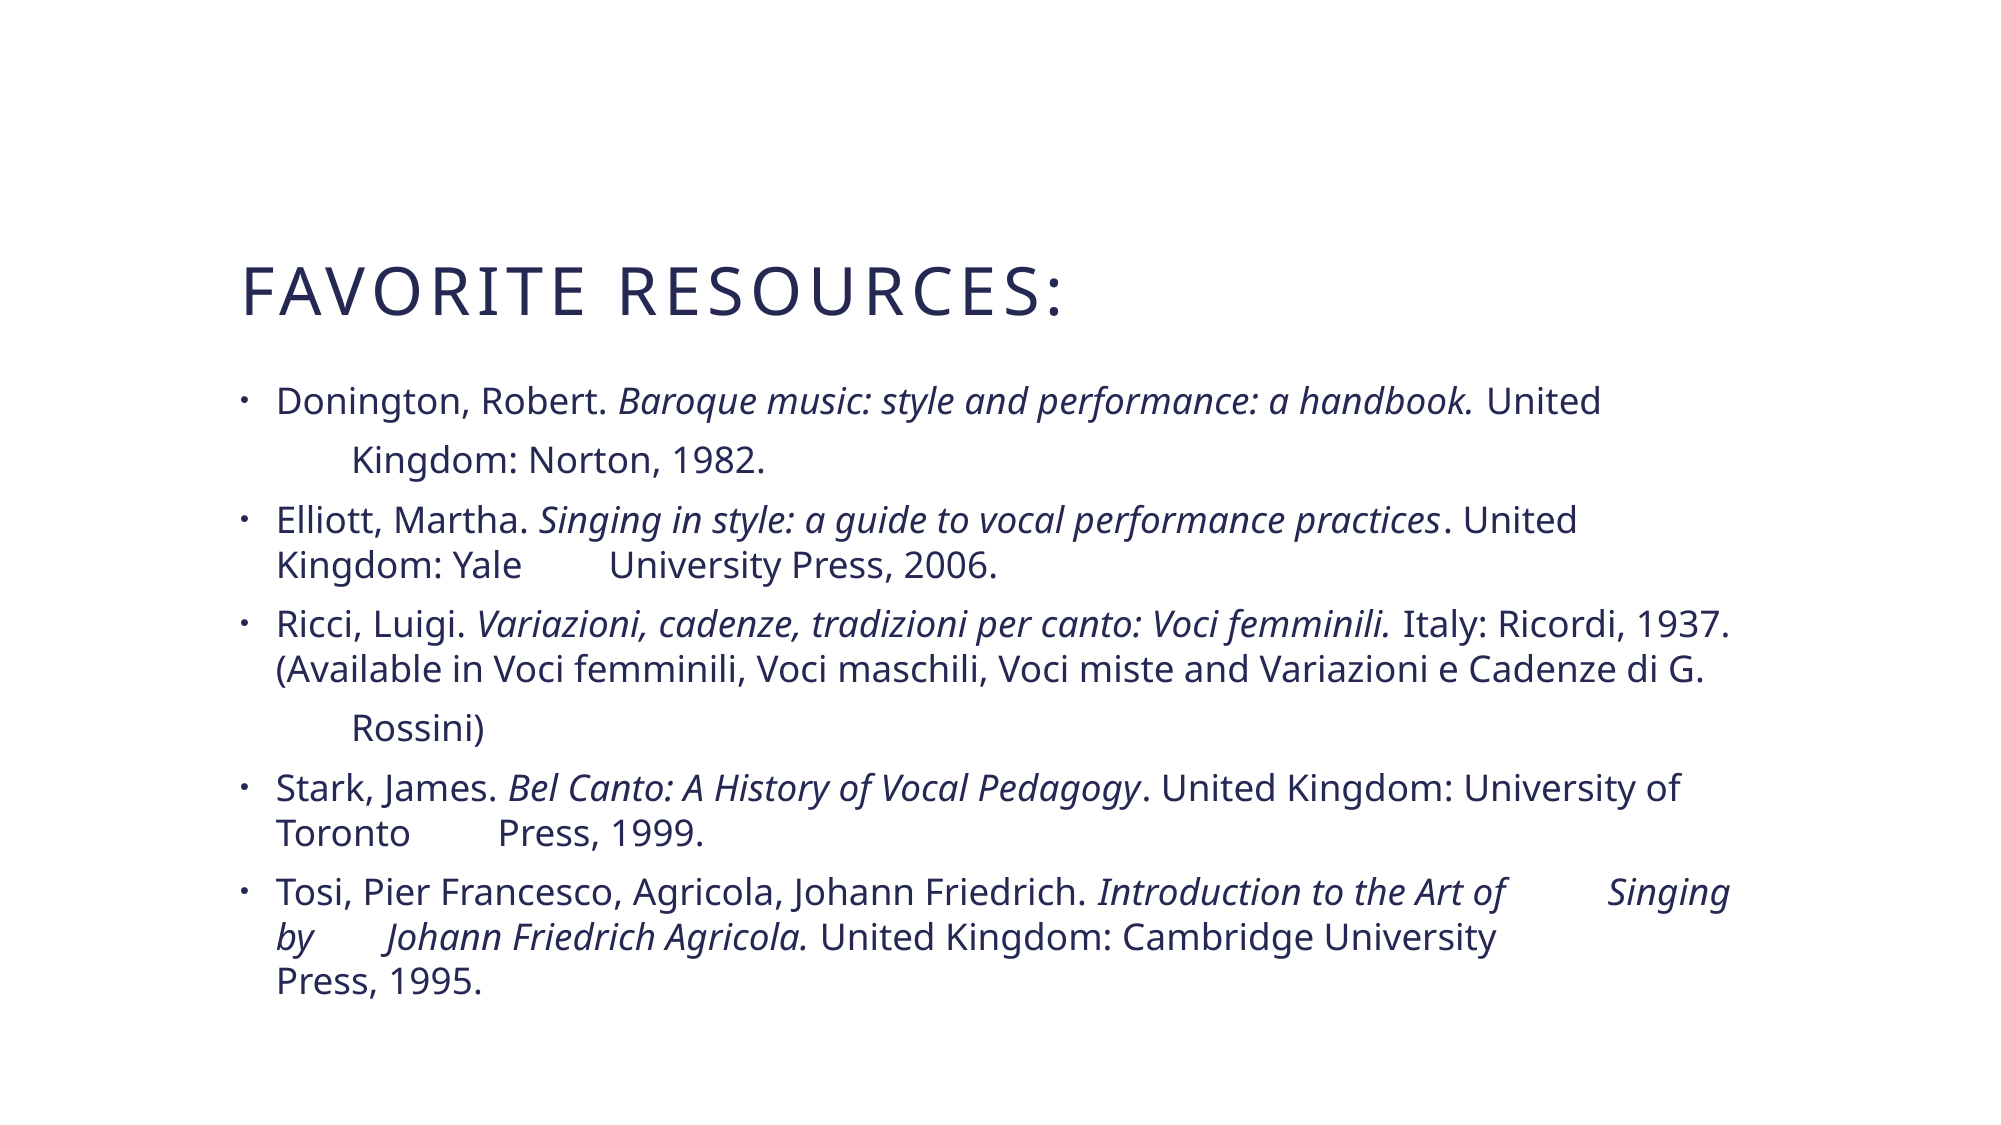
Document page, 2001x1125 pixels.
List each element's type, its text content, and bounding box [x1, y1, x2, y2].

list Donington, Robert. Baroque music: style and performance: a handbook. United Kingdom: Norton, 1982. Elliott, Martha. Singing in style: a guide to vocal performance practices. United Kingdom: Yale University Press, 2006. Ricci, Luigi. Variazioni, cadenze, tradizioni per canto: Voci femminili. Italy: Ricordi, 1937. (Available in Voci femminili, Voci maschili, Voci miste and Variazioni e Cadenze di G. Rossini) Stark, James. Bel Canto: A History of Vocal Pedagogy. United Kingdom: University of Toronto Press, 1999. Tosi, Pier Francesco, Agricola, Johann Friedrich. Introduction to the Art of Singing by Johann Friedrich Agricola. United Kingdom: Cambridge University Press, 1995. [225, 369, 1782, 1013]
title Favorite resources: [225, 112, 1782, 338]
